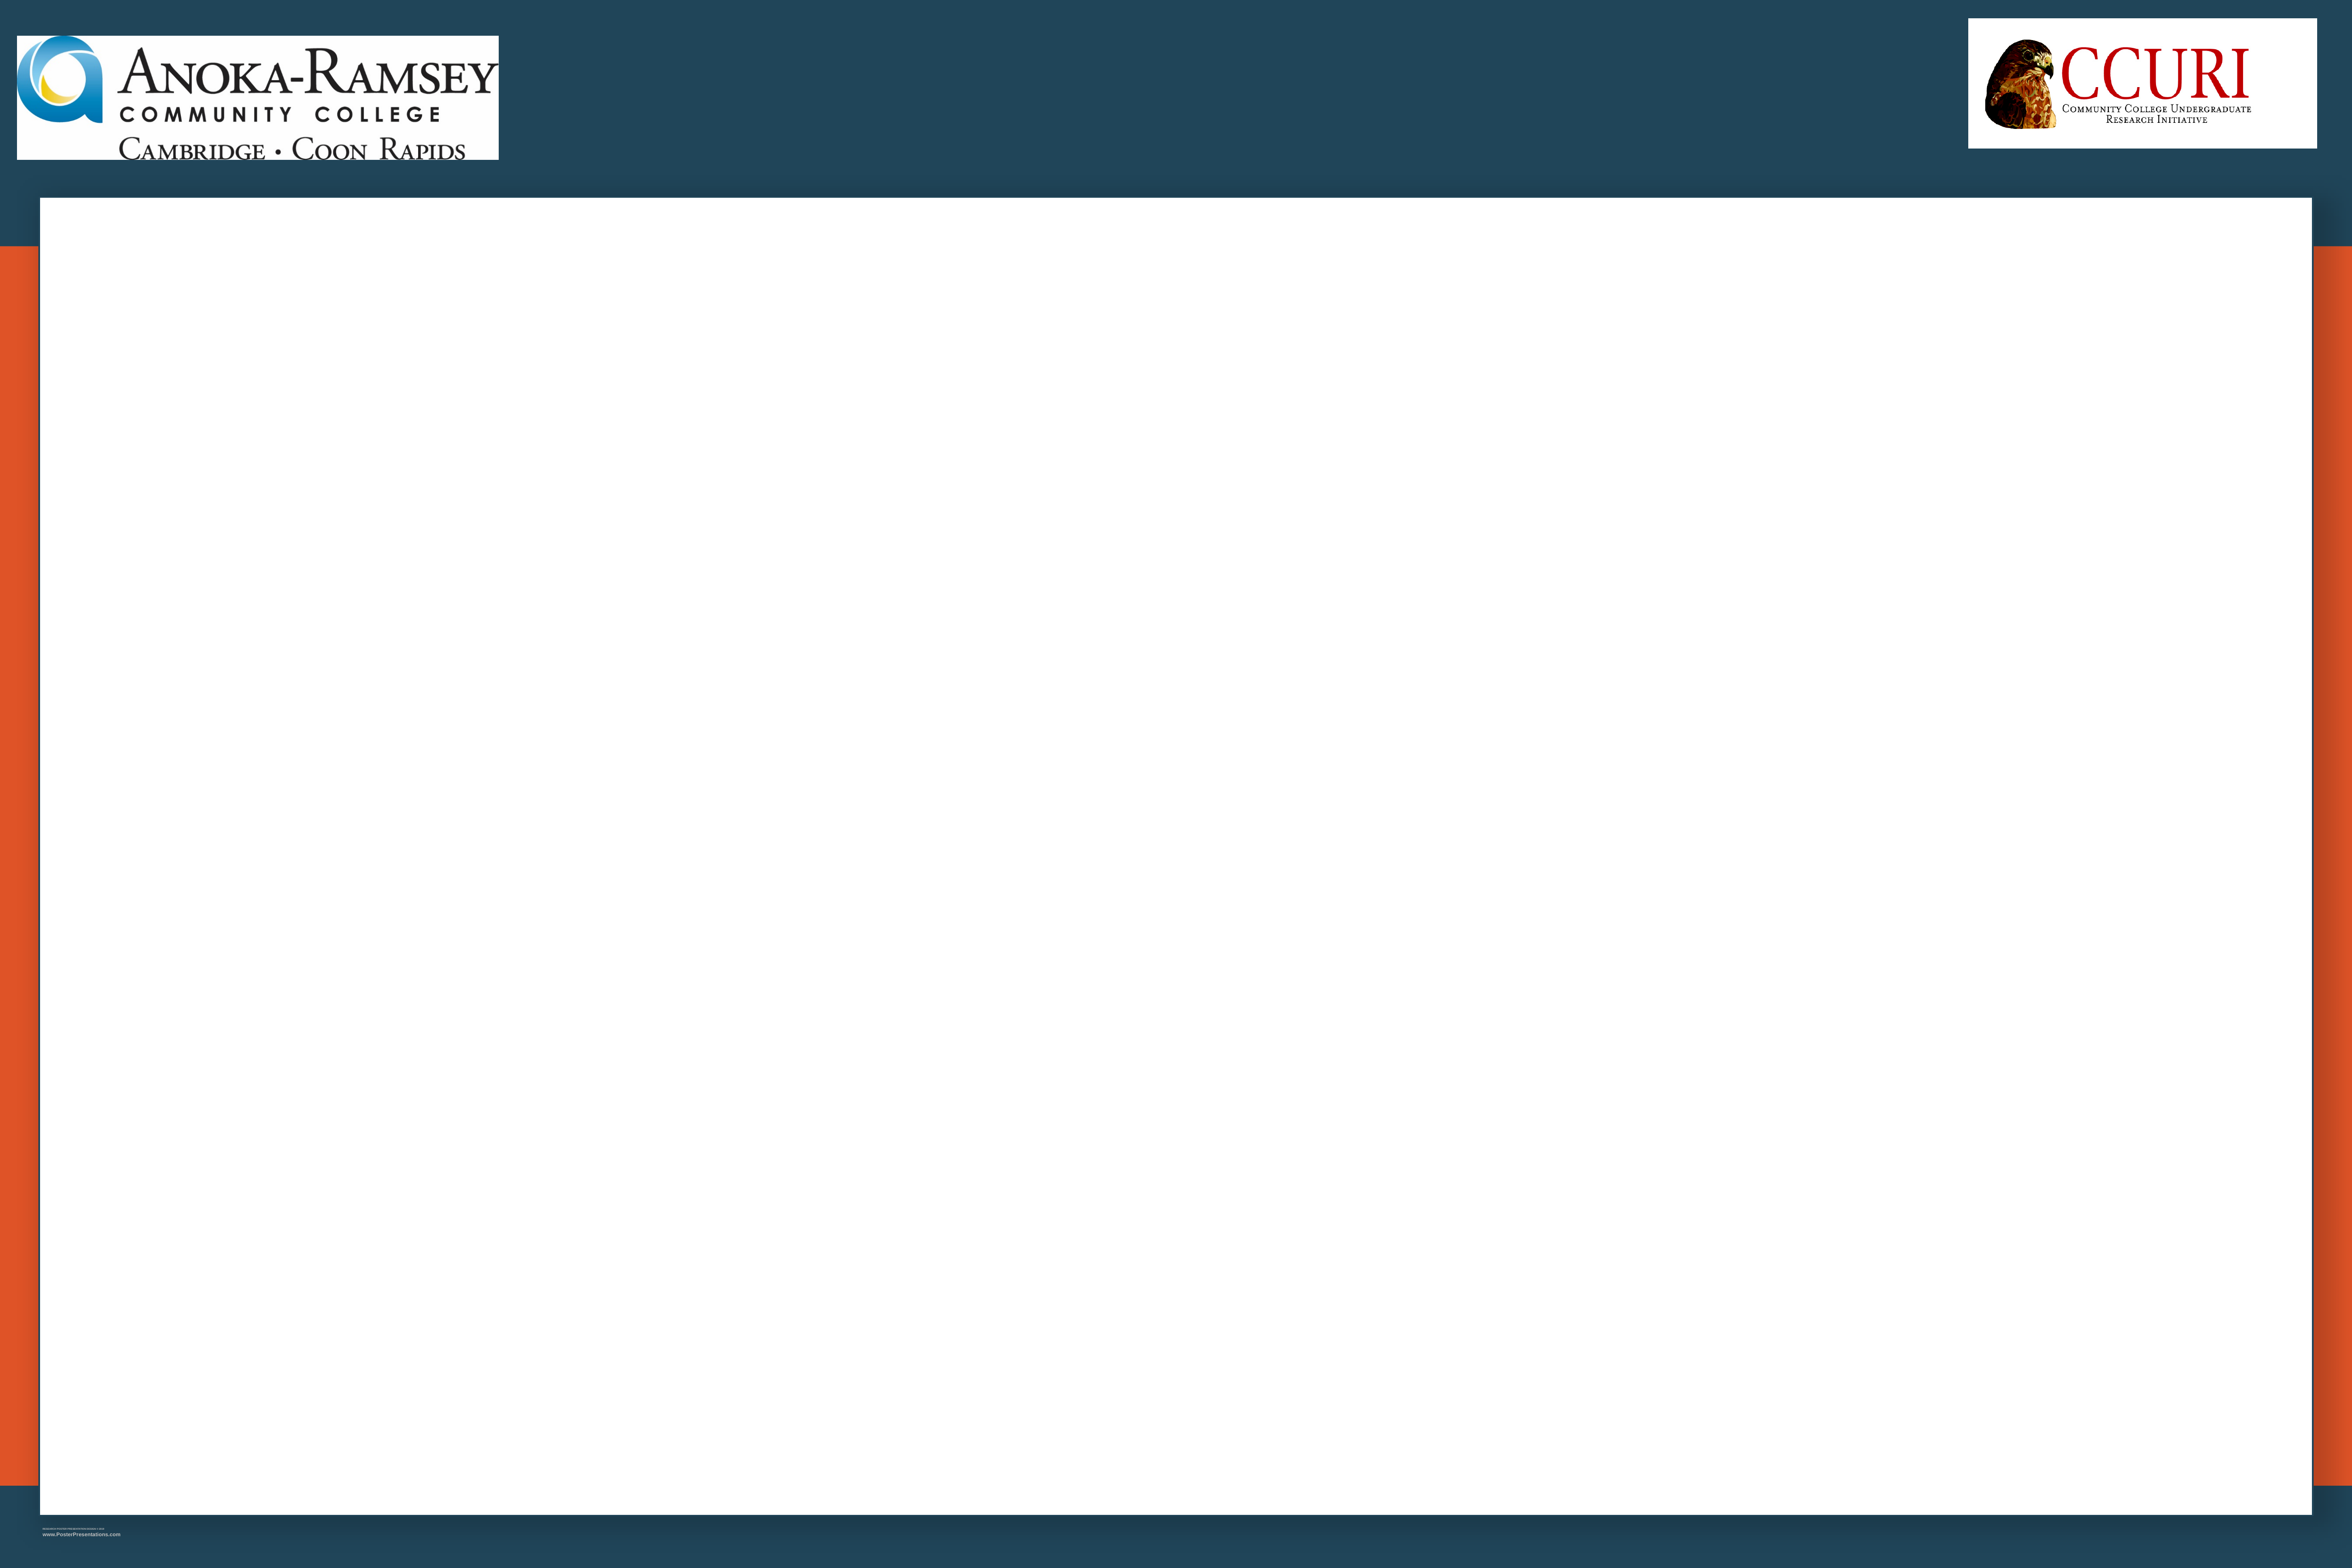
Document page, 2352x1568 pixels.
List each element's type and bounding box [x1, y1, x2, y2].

picture [1968, 18, 2317, 149]
picture [17, 36, 499, 160]
